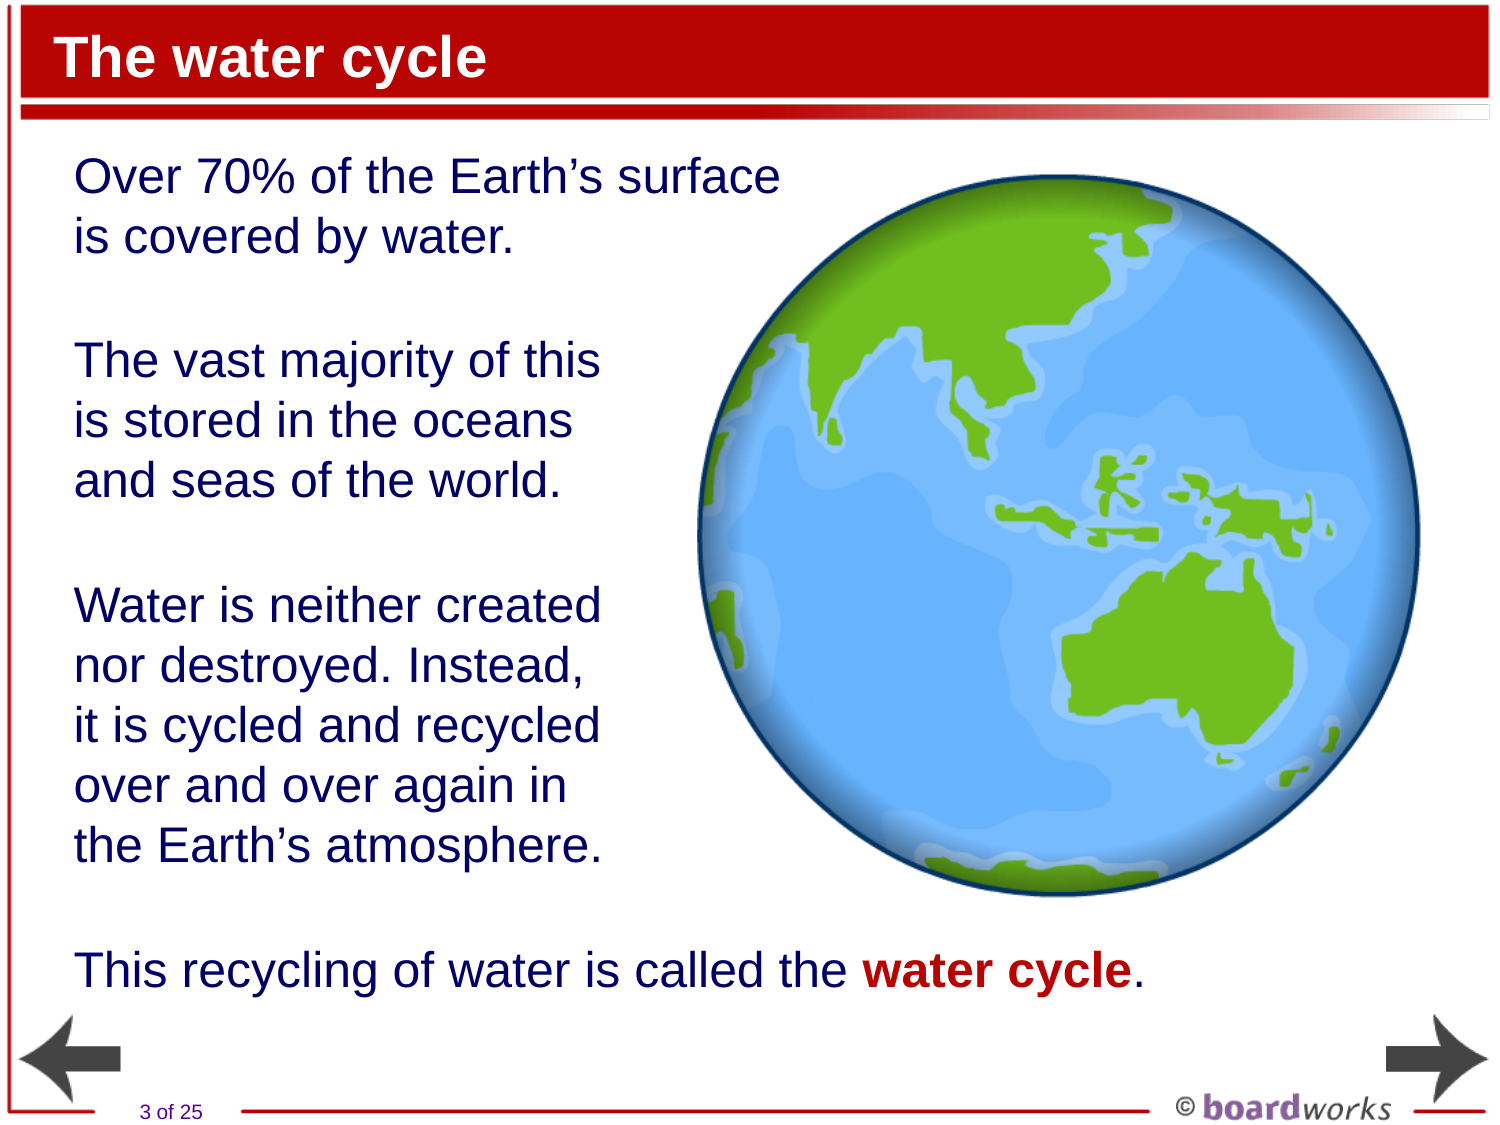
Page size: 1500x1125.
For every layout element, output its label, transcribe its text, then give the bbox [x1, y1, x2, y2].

title The water cycle [38, 8, 1308, 100]
text_box Water is neither created nor destroyed. Instead, it is cycled and recycled over and over again in the Earth’s atmosphere. [58, 564, 656, 880]
text_box The vast majority of this is stored in the oceans and seas of the world. [58, 320, 638, 515]
text_box Over 70% of the Earth’s surface is covered by water. [58, 136, 833, 271]
text_box This recycling of water is called the water cycle. [58, 930, 1181, 1006]
picture [0, 0, 1500, 1125]
